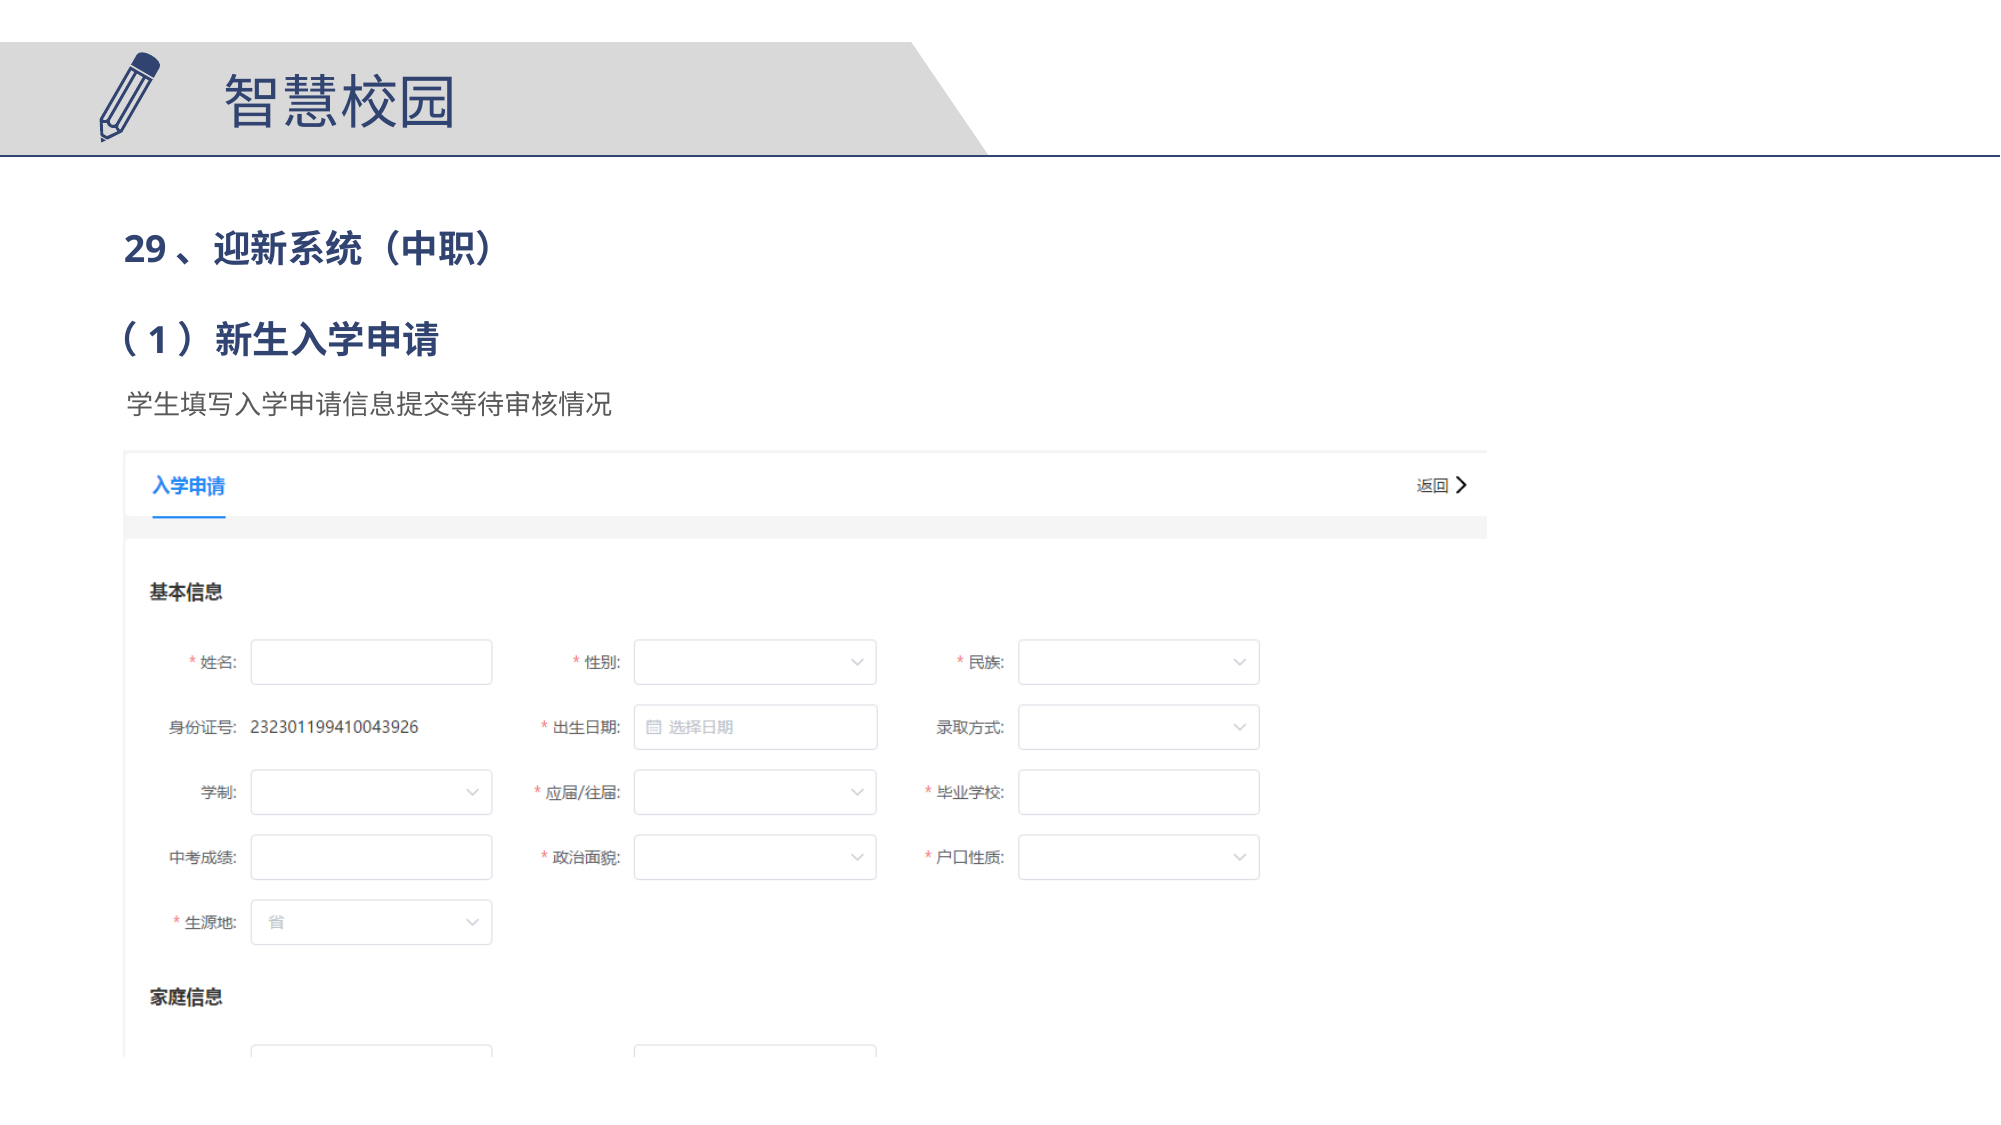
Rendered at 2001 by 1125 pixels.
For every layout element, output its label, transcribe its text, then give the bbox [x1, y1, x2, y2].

text_box 学生填写入学申请信息提交等待审核情况 [126, 381, 1898, 420]
picture [123, 450, 1487, 1057]
text_box （1）新生入学申请 [100, 316, 1560, 362]
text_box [99, 46, 164, 143]
text_box 29、迎新系统（中职） [123, 224, 1583, 271]
text_box 智慧校园 [208, 57, 472, 143]
text_box [0, 42, 989, 155]
